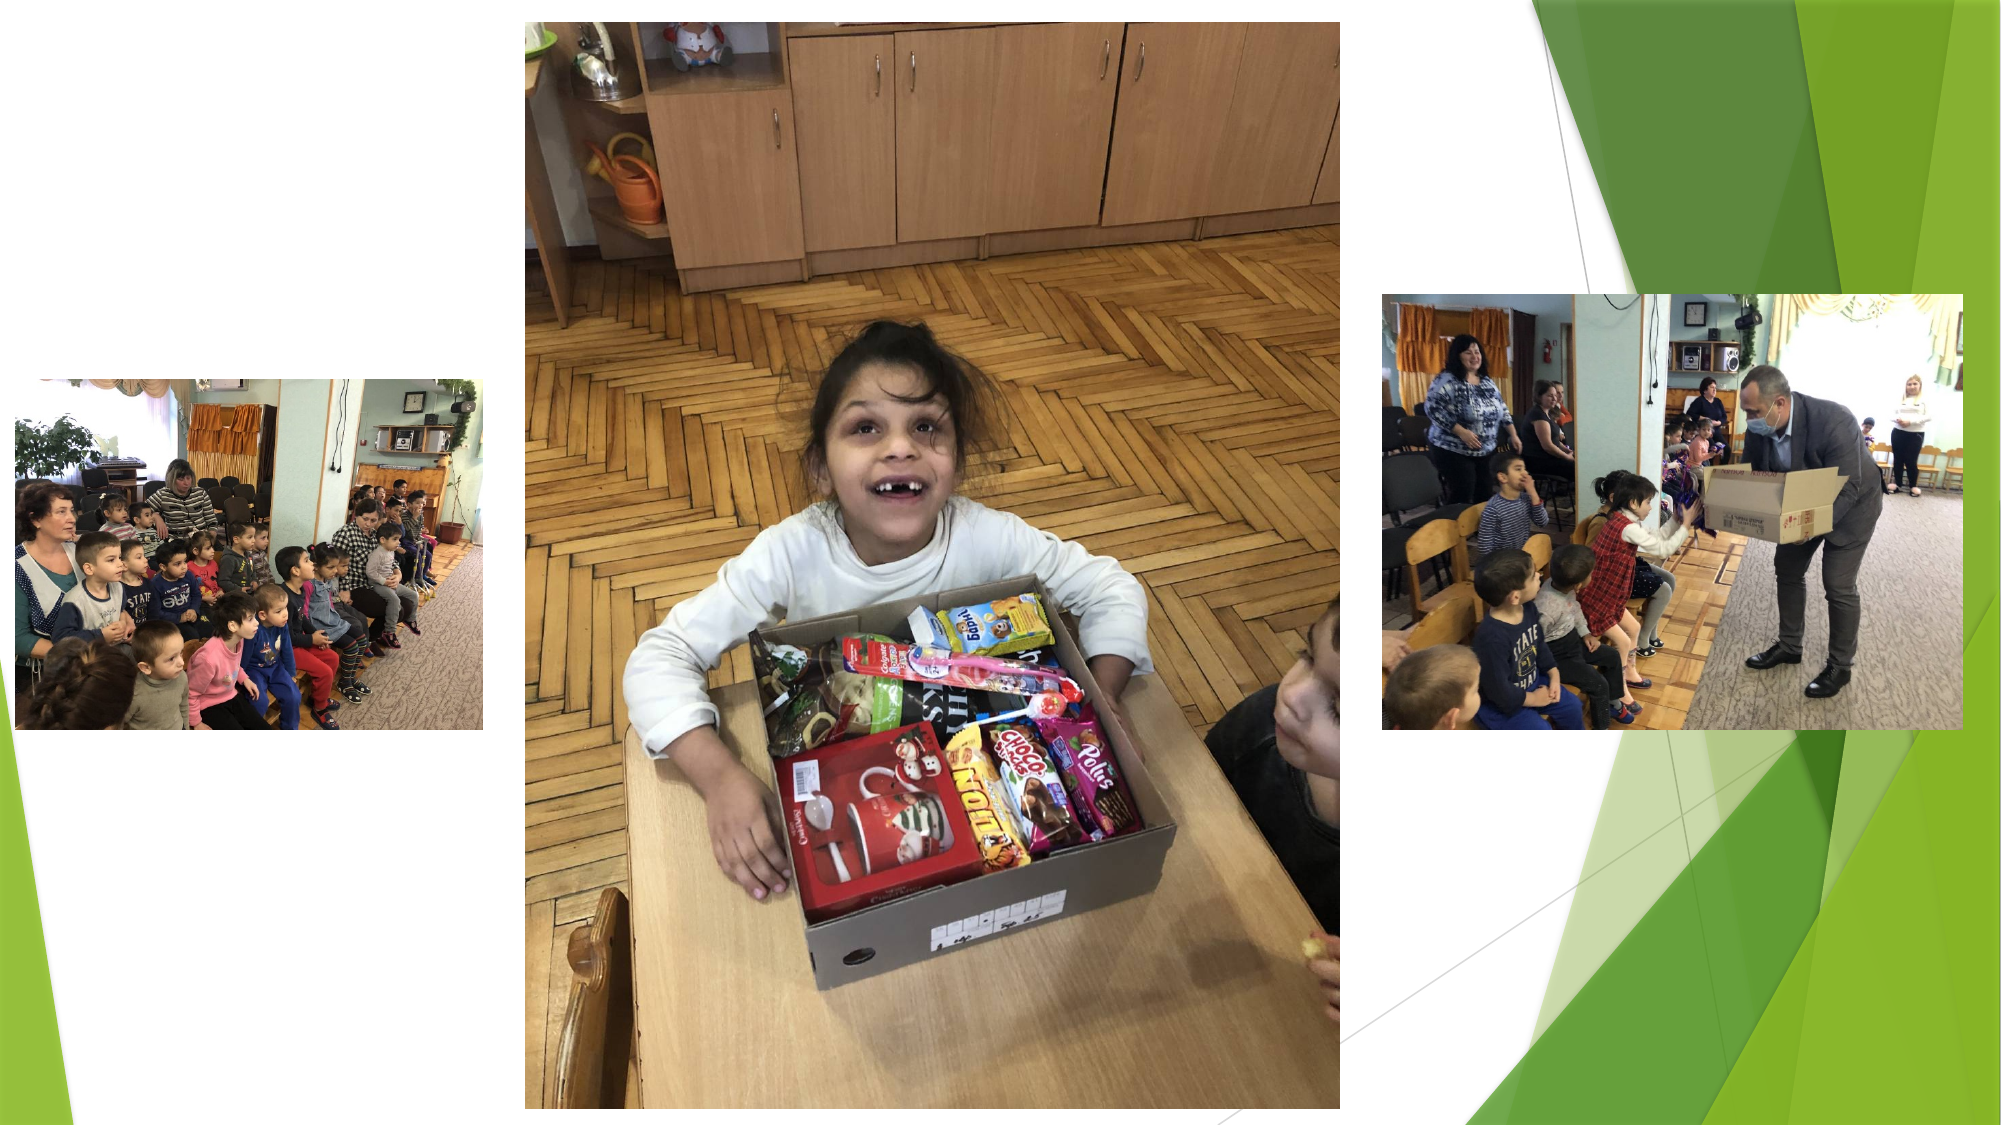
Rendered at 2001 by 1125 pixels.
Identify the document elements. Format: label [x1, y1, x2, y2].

picture [1382, 294, 1963, 731]
picture [14, 379, 483, 731]
list [524, 22, 1341, 1109]
